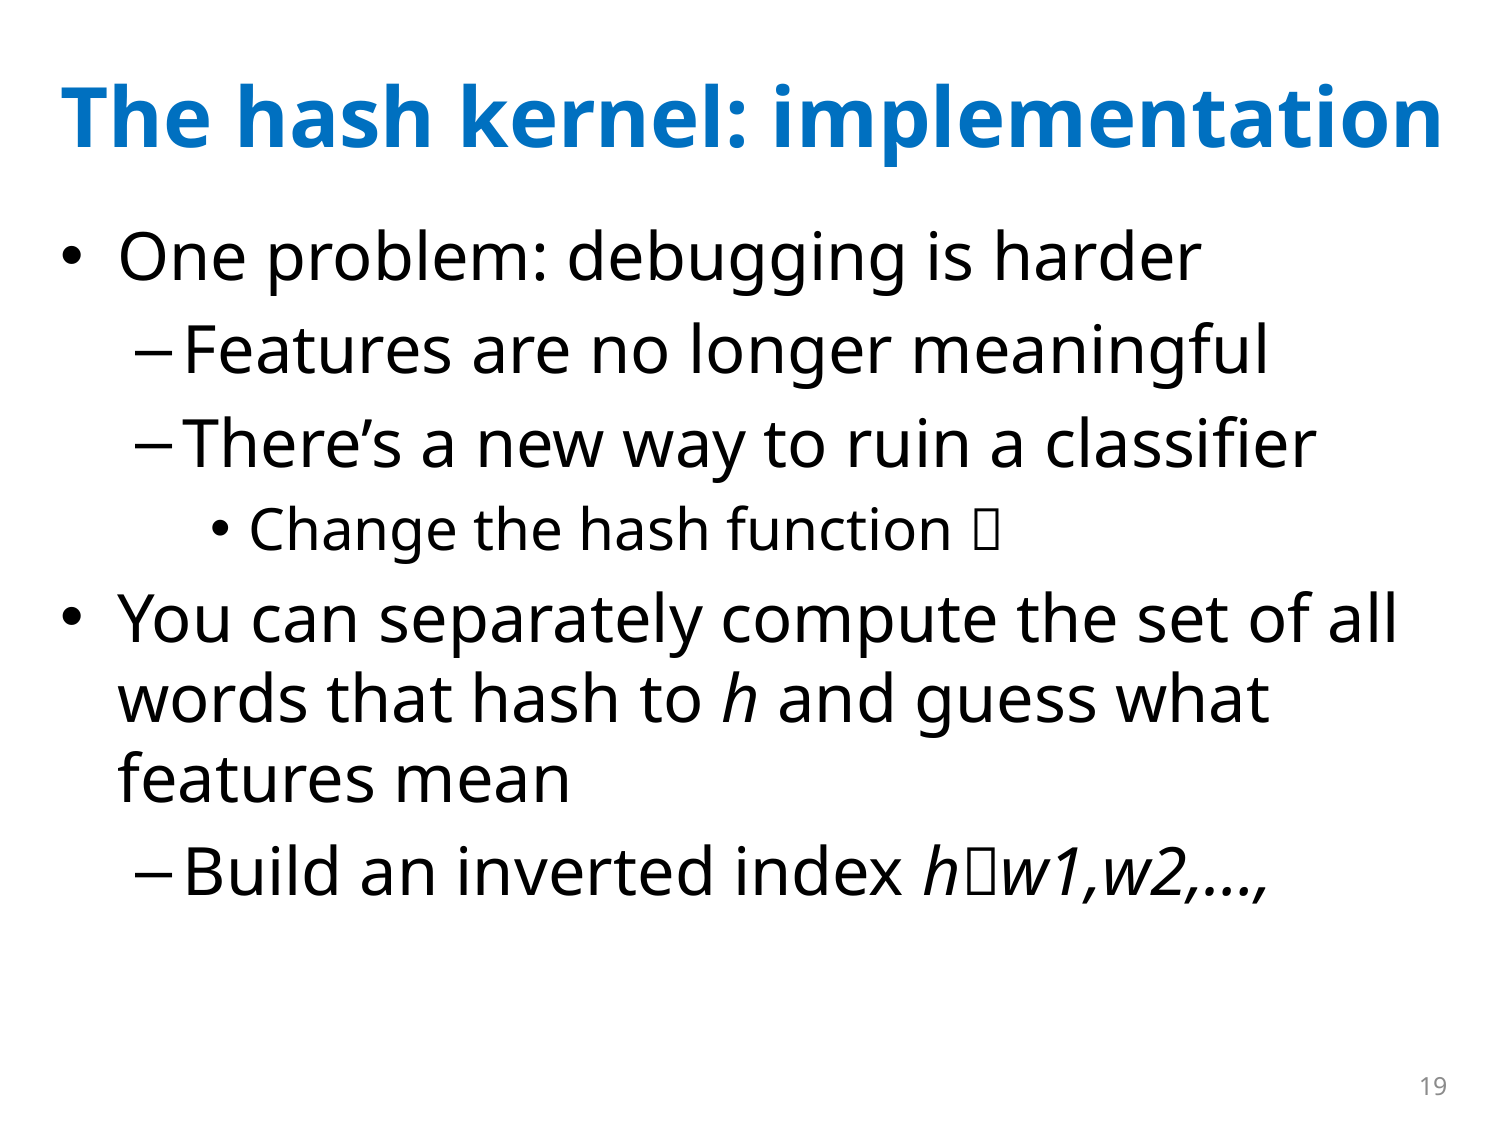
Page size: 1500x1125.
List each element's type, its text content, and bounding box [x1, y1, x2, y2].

title The hash kernel: implementation [45, 47, 1465, 180]
list One problem: debugging is harder Features are no longer meaningful There’s a new way to ruin a classifier Change the hash function  You can separately compute the set of all words that hash to h and guess what features mean Build an inverted index hw1,w2,…, [45, 206, 1465, 1043]
slide_number 19 [1112, 1057, 1463, 1118]
